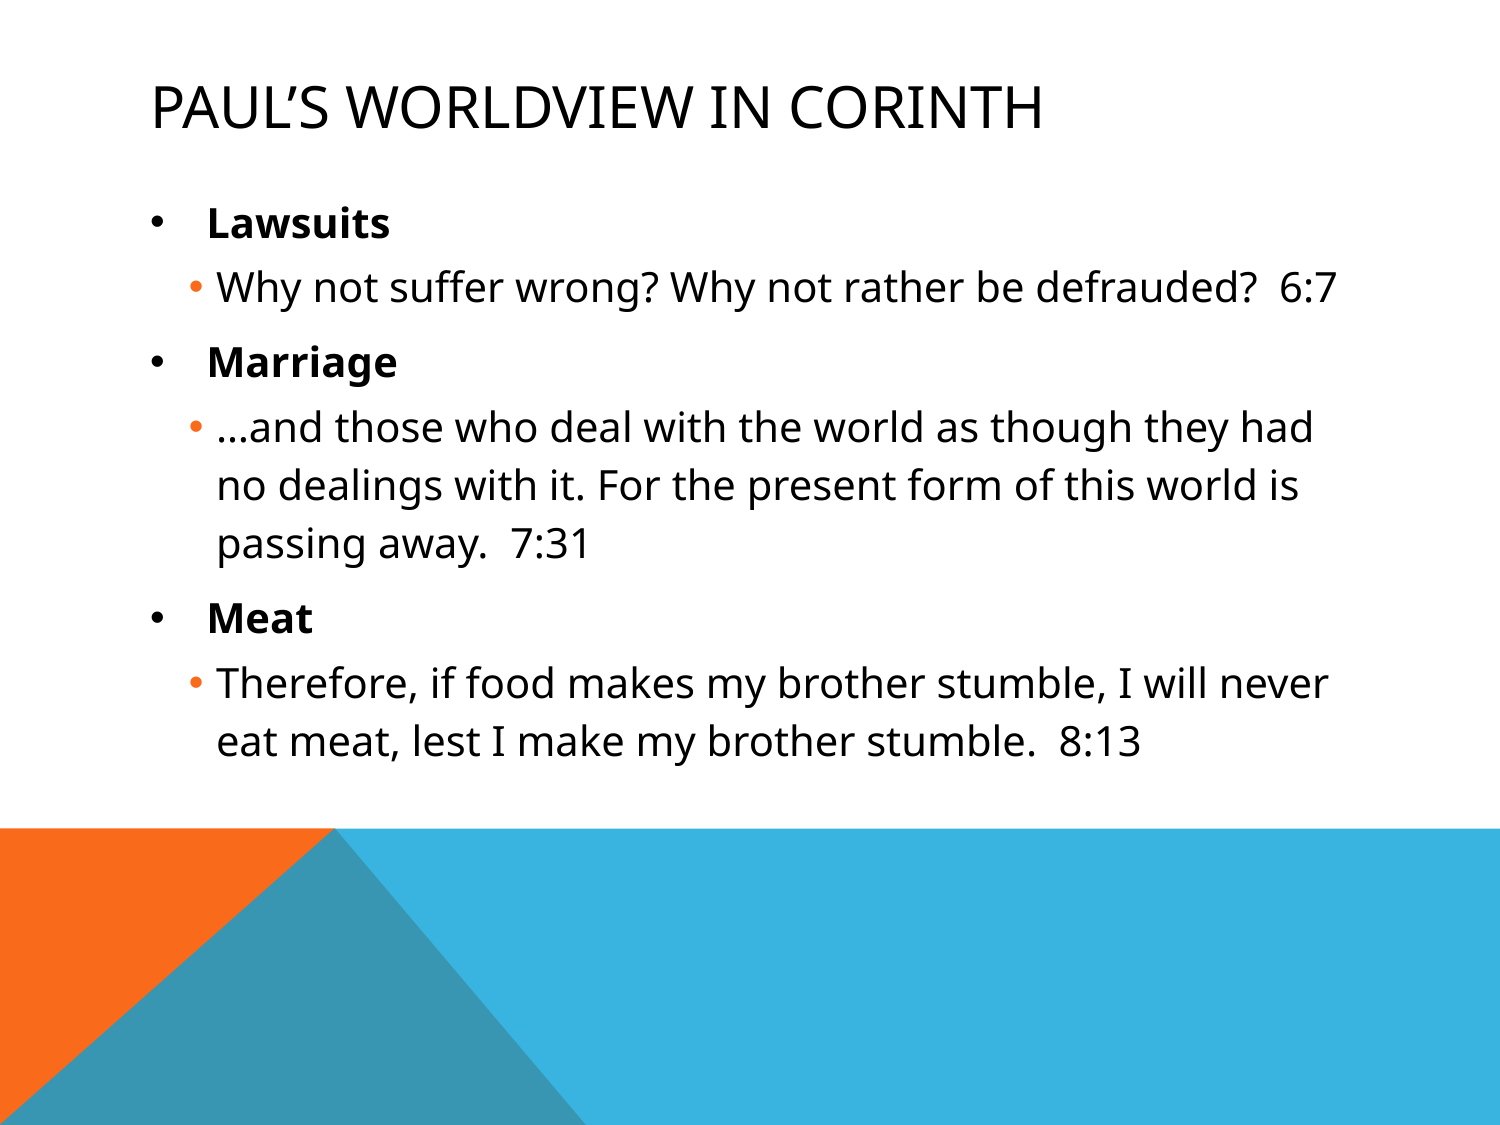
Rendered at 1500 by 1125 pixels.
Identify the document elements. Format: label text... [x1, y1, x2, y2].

list Lawsuits Why not suffer wrong? Why not rather be defrauded? 6:7 Marriage …and those who deal with the world as though they had no dealings with it. For the present form of this world is passing away. 7:31 Meat Therefore, if food makes my brother stumble, I will never eat meat, lest I make my brother stumble. 8:13 [135, 180, 1369, 788]
title Paul’s worldview in corinth [135, 60, 1369, 150]
